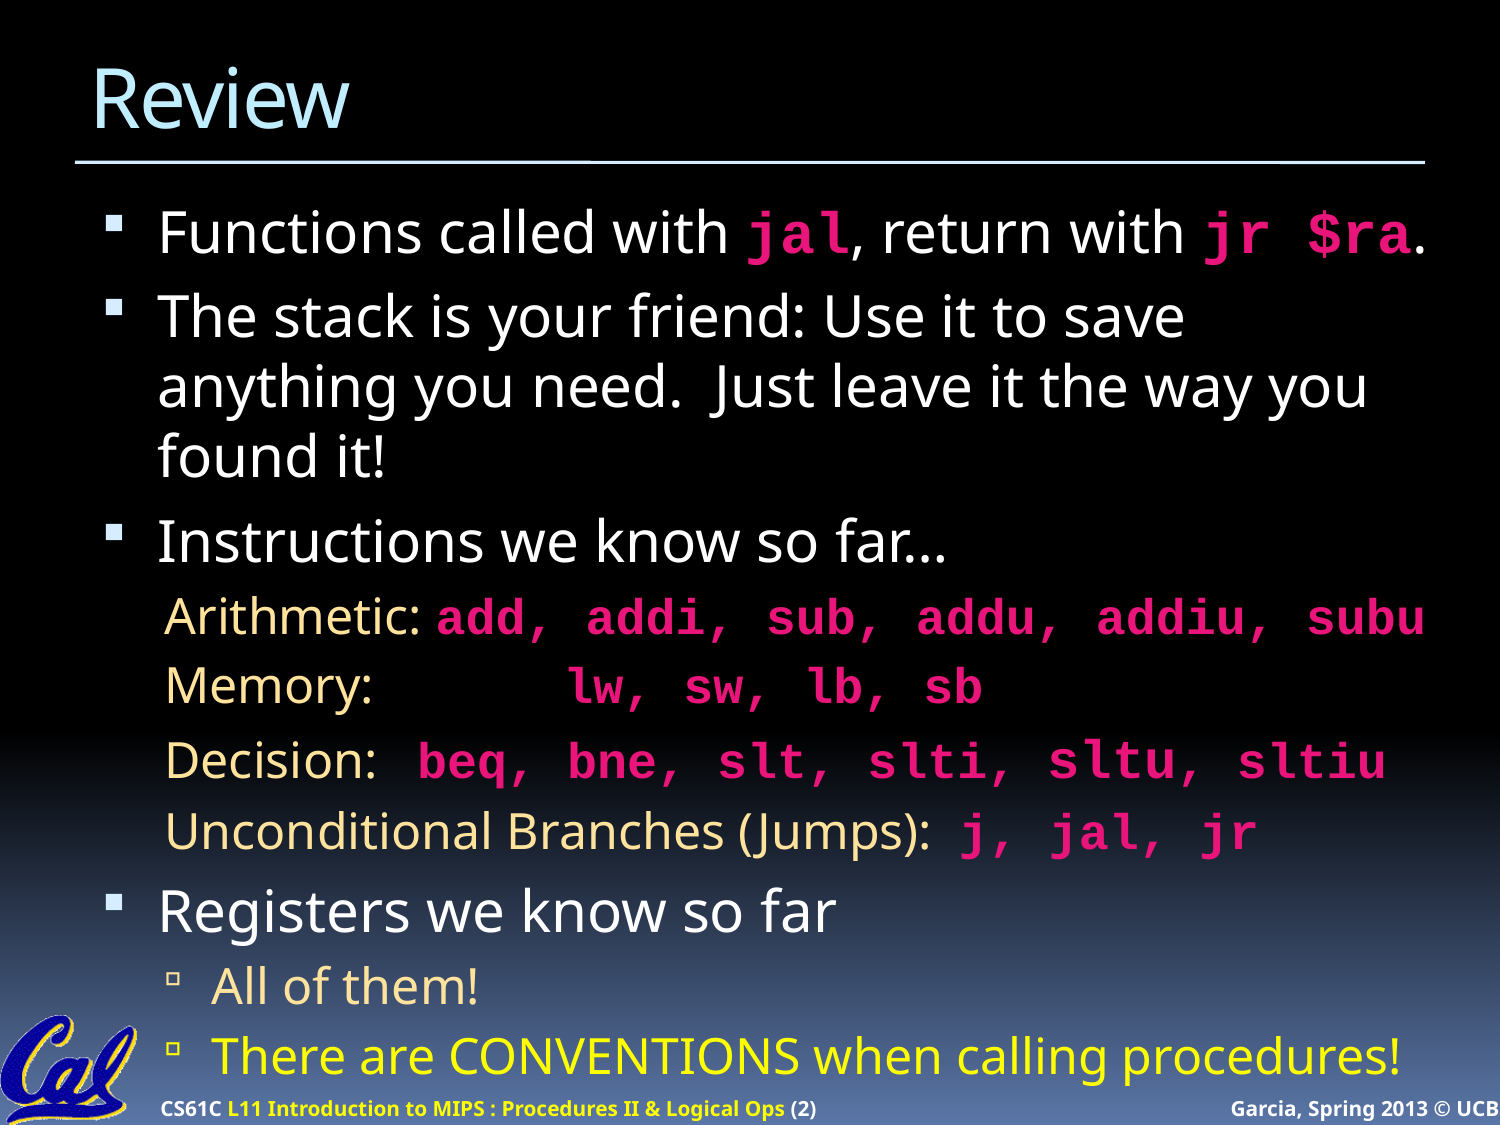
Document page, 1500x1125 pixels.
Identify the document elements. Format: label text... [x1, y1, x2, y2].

picture [0, 1015, 140, 1125]
list Functions called with jal, return with jr $ra. The stack is your friend: Use it to save anything you need. Just leave it the way you found it! Instructions we know so far… Arithmetic: add, addi, sub, addu, addiu, subu Memory: lw, sw, lb, sb Decision: beq, bne, slt, slti, sltu, sltiu Unconditional Branches (Jumps): j, jal, jr Registers we know so far All of them! There are CONVENTIONS when calling procedures! [74, 187, 1451, 1037]
title Review [75, 37, 1138, 153]
